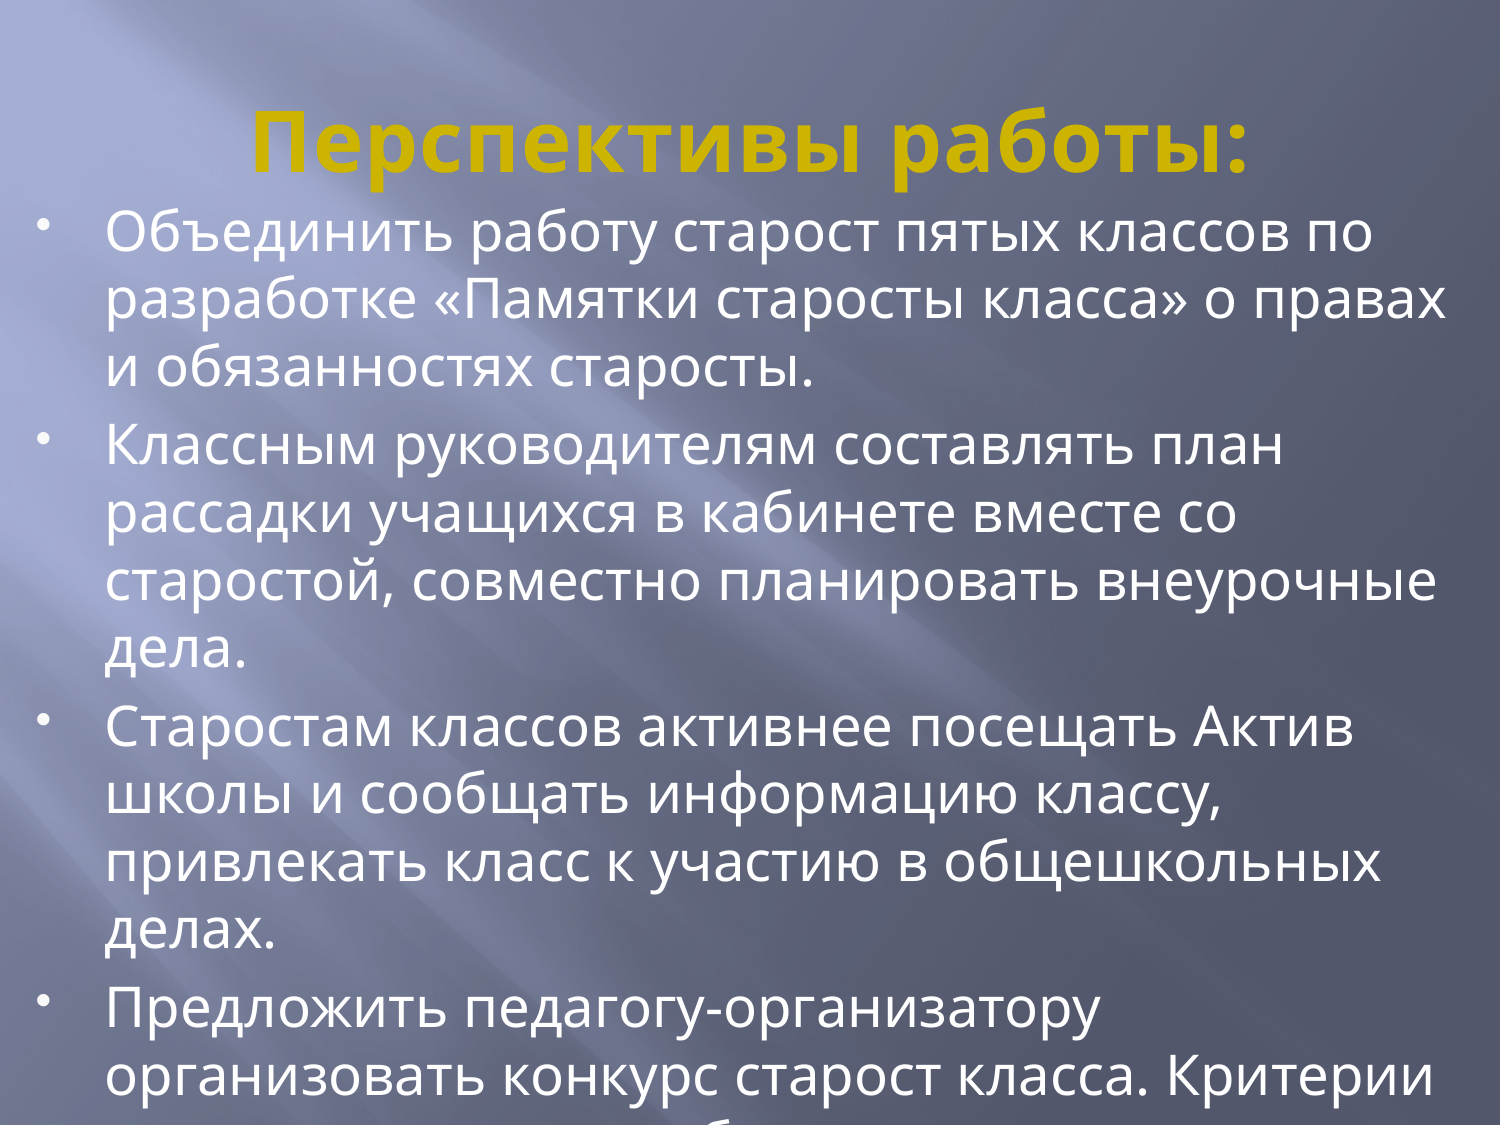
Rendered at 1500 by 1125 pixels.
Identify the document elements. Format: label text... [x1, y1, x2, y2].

title Перспективы работы: [75, 45, 1425, 187]
list Объединить работу старост пятых классов по разработке «Памятки старосты класса» о правах и обязанностях старосты. Классным руководителям составлять план рассадки учащихся в кабинете вместе со старостой, совместно планировать внеурочные дела. Старостам классов активнее посещать Актив школы и сообщать информацию классу, привлекать класс к участию в общешкольных делах. Предложить педагогу-организатору организовать конкурс старост класса. Критерии конкурса могут разработать сами старосты на Активе школы. [0, 187, 1500, 1125]
